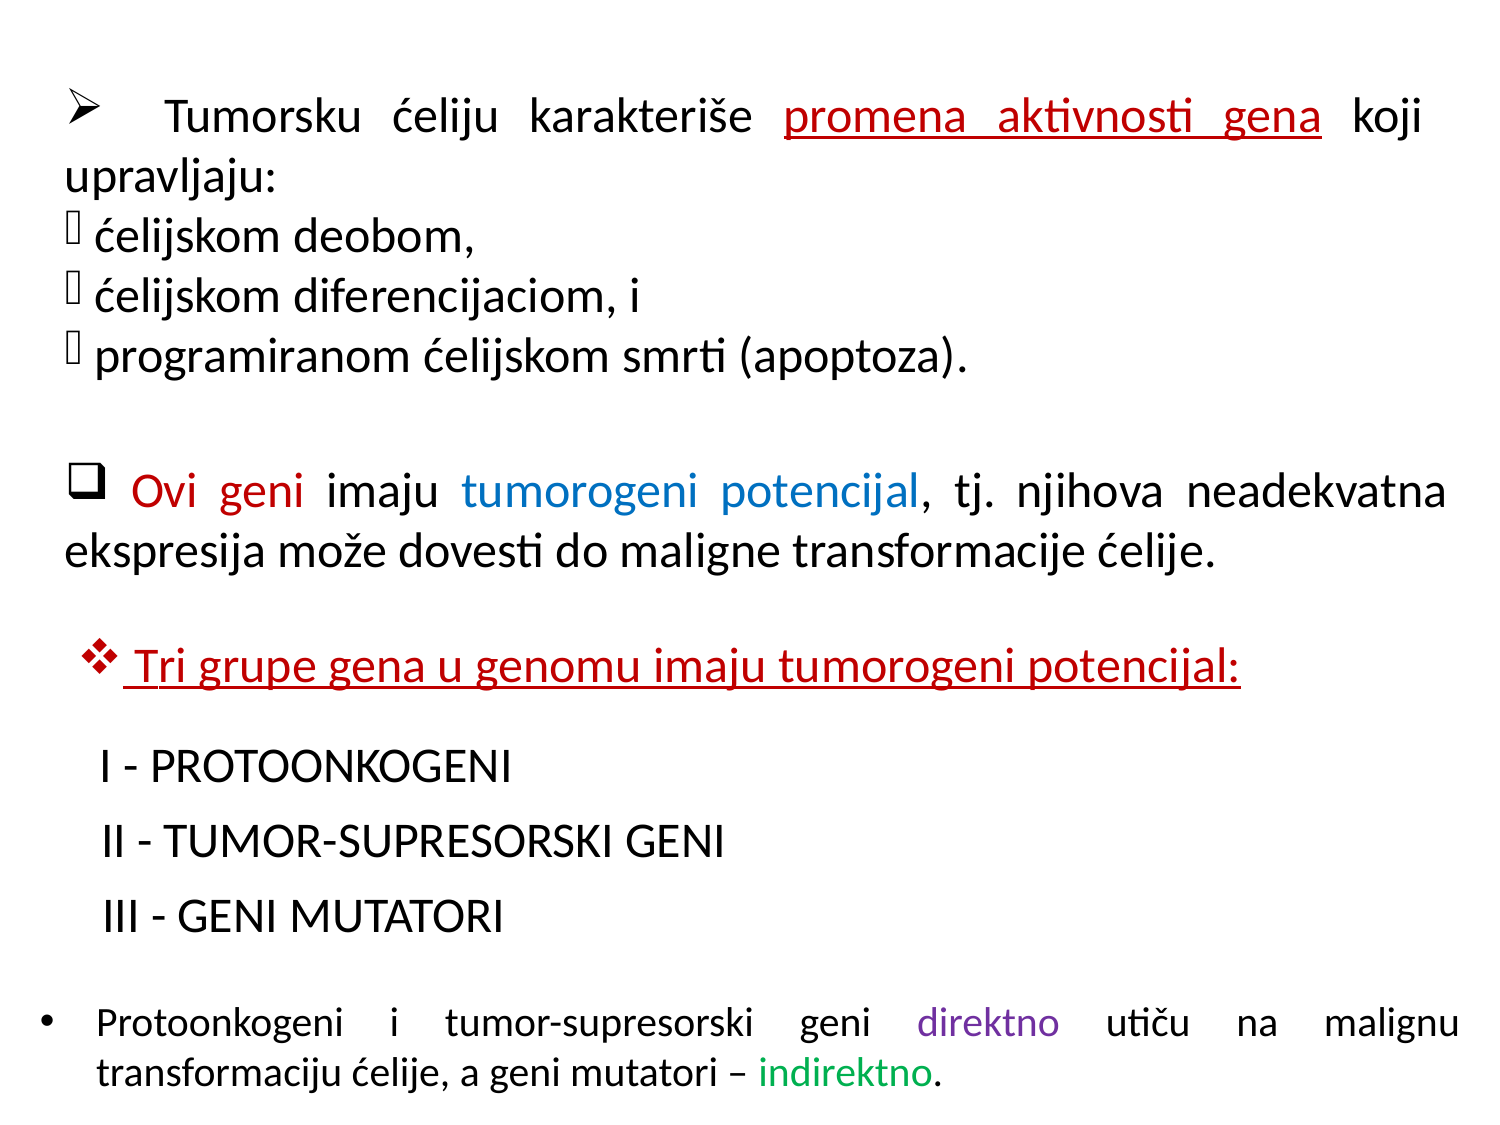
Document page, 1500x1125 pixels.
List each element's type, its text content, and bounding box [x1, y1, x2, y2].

text_box Tumorsku ćeliju karakteriše promena aktivnosti gena koji upravljaju: ćelijskom deobom, ćelijskom diferencijaciom, i programiranom ćelijskom smrti (apoptoza). [50, 74, 1438, 390]
text_box II - TUMOR-SUPRESORSKI GENI [74, 799, 1288, 875]
text_box Ovi geni imaju tumorogeni potencijal, tj. njihova neadekvatna ekspresija može dovesti do maligne transformacije ćelije. [49, 449, 1463, 585]
text_box III - GENI MUTATORI [87, 874, 1163, 950]
text_box I - PROTOONKOGENI [62, 724, 1313, 940]
text_box Protoonkogeni i tumor-supresorski geni direktno utiču na malignu transformaciju ćelije, a geni mutatori – indirektno. [24, 987, 1475, 1103]
text_box Tri grupe gena u genomu imaju tumorogeni potencijal: [62, 624, 1300, 700]
